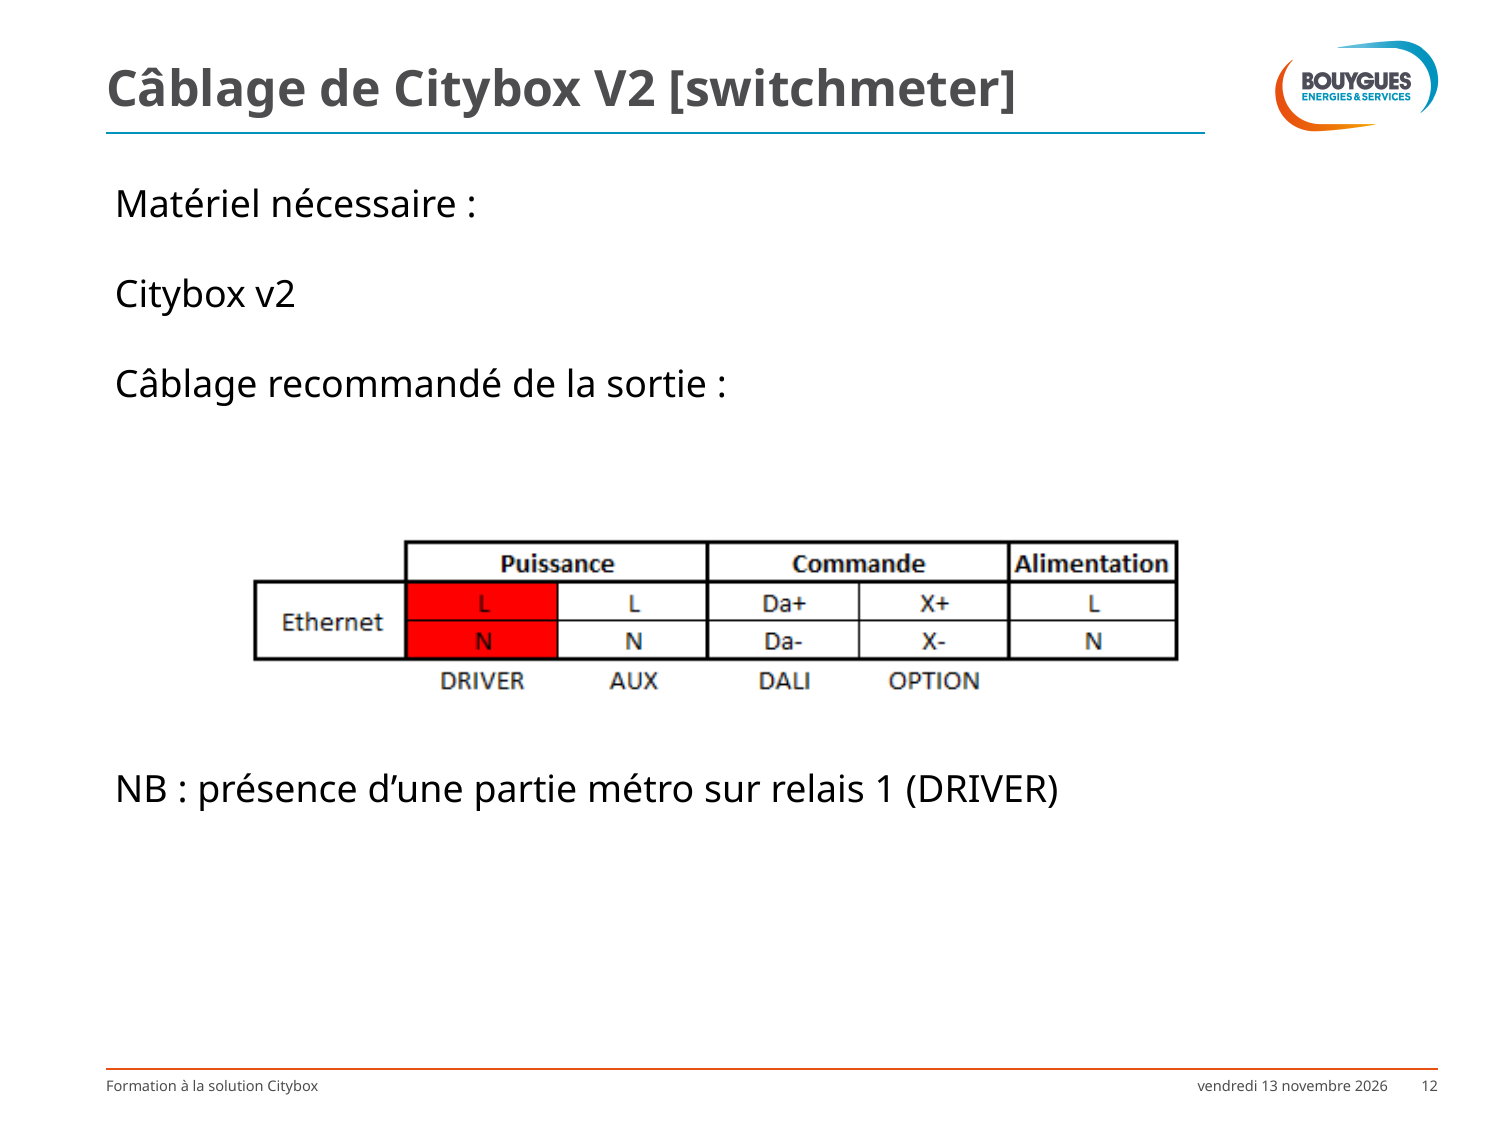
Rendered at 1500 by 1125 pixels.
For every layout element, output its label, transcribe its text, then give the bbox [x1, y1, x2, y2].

slide_number 12 [1387, 1077, 1438, 1125]
picture [218, 503, 1209, 717]
title Câblage de Citybox V2 [switchmeter] [106, 0, 1205, 117]
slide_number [1353, 1077, 1387, 1125]
picture [1263, 0, 1500, 148]
text_box Matériel nécessaire : Citybox v2 Câblage recommandé de la sortie : NB : présence d’une partie métro sur relais 1 (DRIVER) [100, 172, 1353, 1125]
